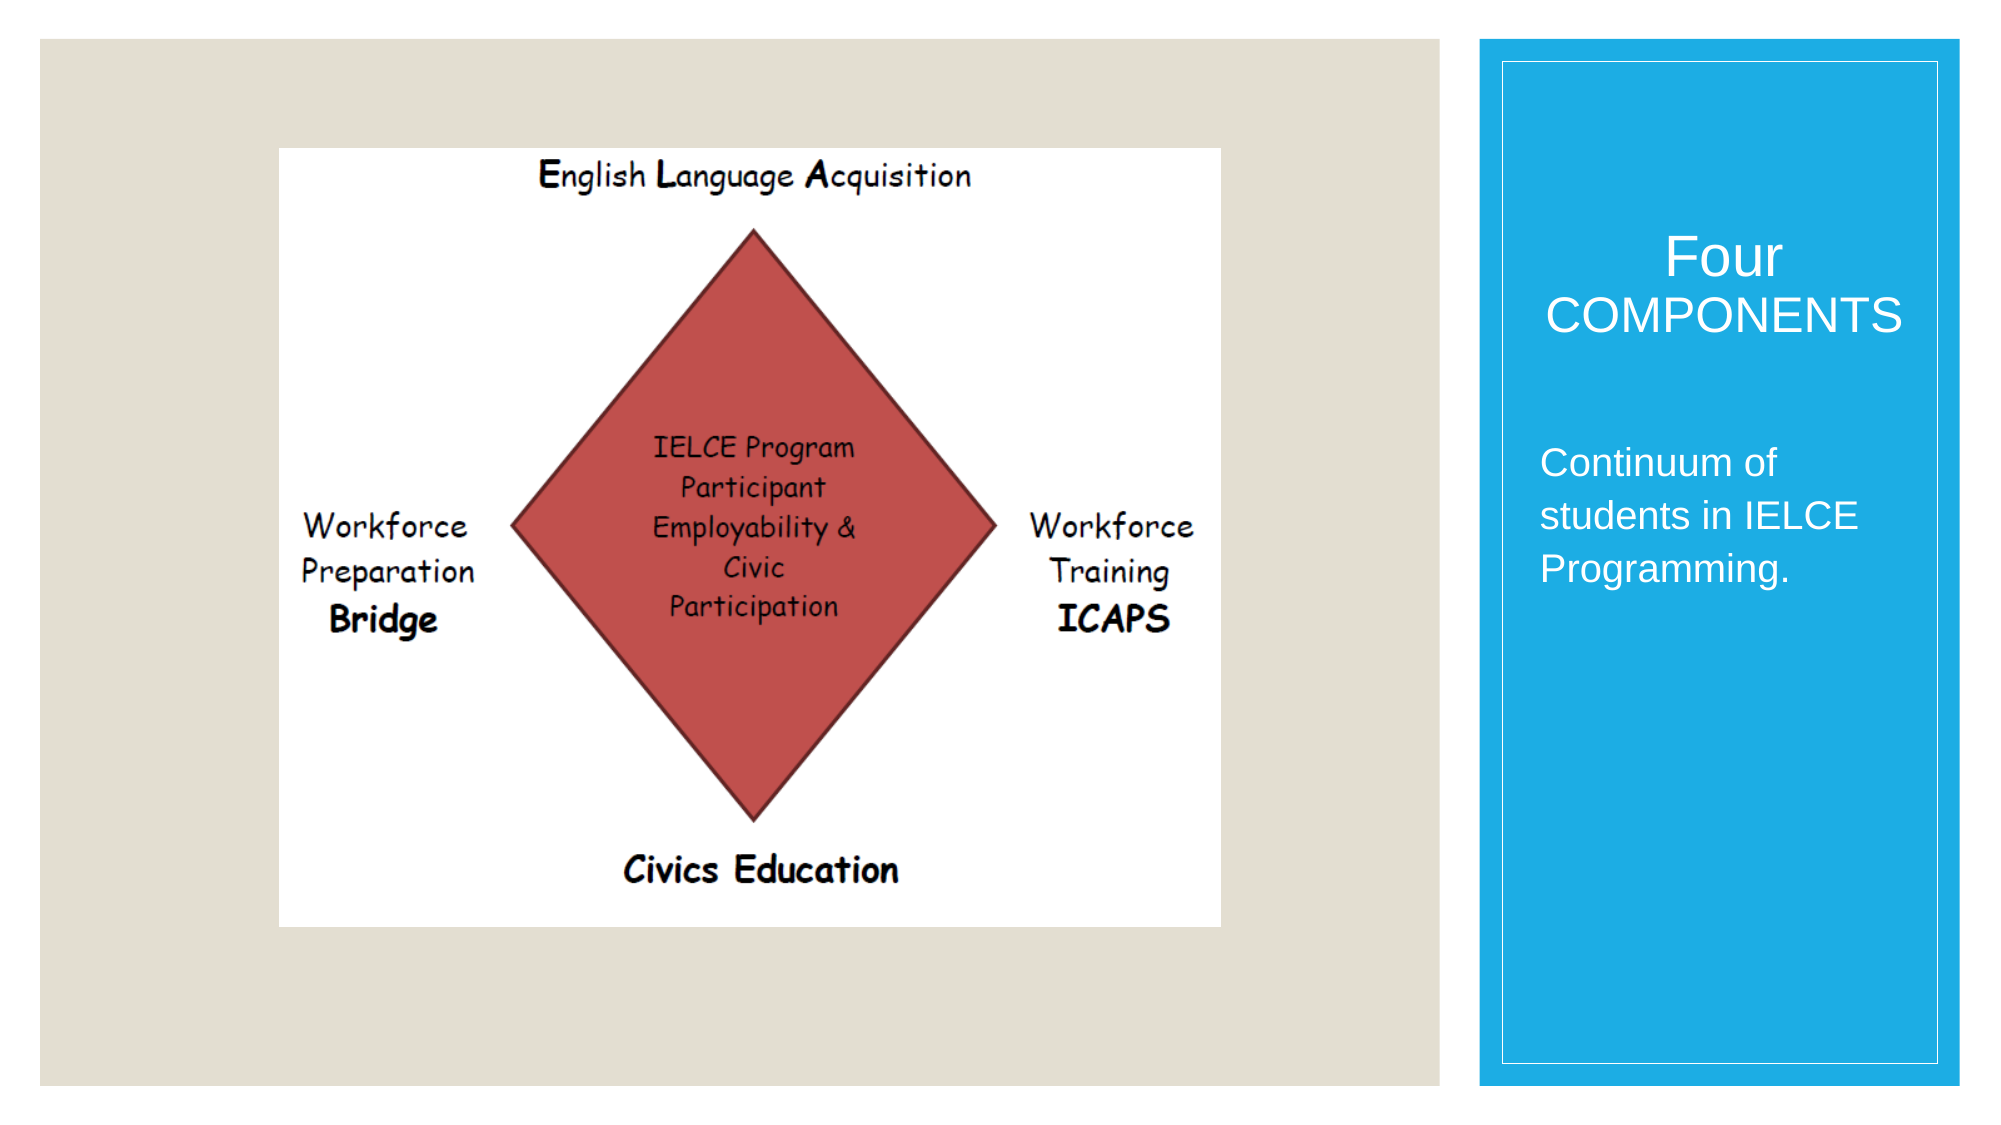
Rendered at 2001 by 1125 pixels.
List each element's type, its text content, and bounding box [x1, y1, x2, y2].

list Continuum of students in IELCE Programming. [1524, 375, 1924, 599]
title Four COMPONENTS [1524, 193, 1924, 351]
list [279, 148, 1221, 927]
